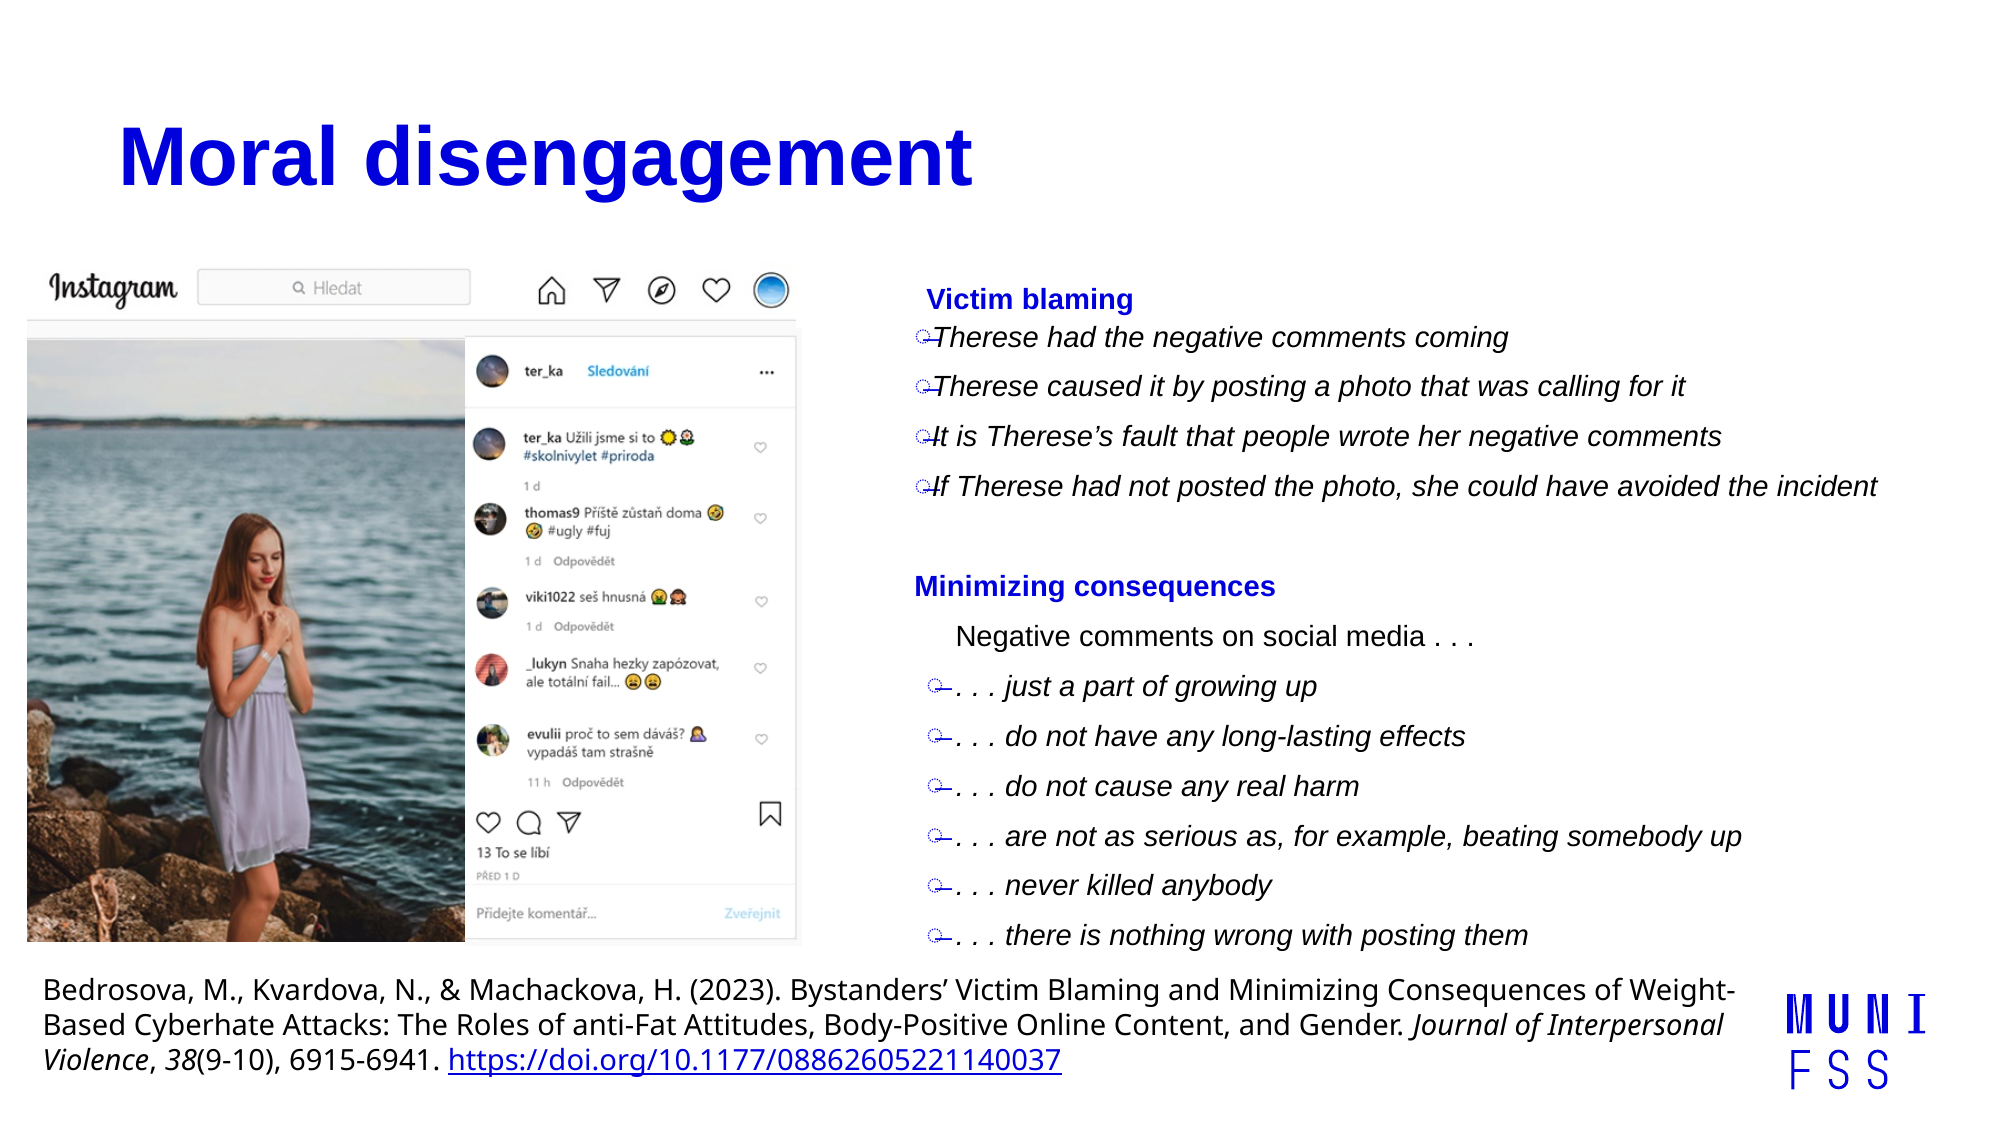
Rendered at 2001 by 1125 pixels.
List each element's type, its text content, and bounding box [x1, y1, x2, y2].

list Victim blaming Therese had the negative comments coming Therese caused it by posting a photo that was calling for it It is Therese’s fault that people wrote her negative comments If Therese had not posted the photo, she could have avoided the incident Minimizing consequences Negative comments on social media . . . . . . just a part of growing up . . . do not have any long-lasting effects . . . do not cause any real harm . . . are not as serious as, for example, beating somebody up . . . never killed anybody . . . there is nothing wrong with posting them [914, 262, 1972, 1013]
title Moral disengagement [118, 118, 1882, 193]
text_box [27, 262, 803, 947]
text_box Bedrosova, M., Kvardova, N., & Machackova, H. (2023). Bystanders’ Victim Blaming and Minimizing Consequences of Weight-Based Cyberhate Attacks: The Roles of anti-Fat Attitudes, Body-Positive Online Content, and Gender. Journal of Interpersonal Violence, 38(9-10), 6915-6941. https://doi.org/10.1177/08862605221140037 [27, 964, 1774, 1089]
